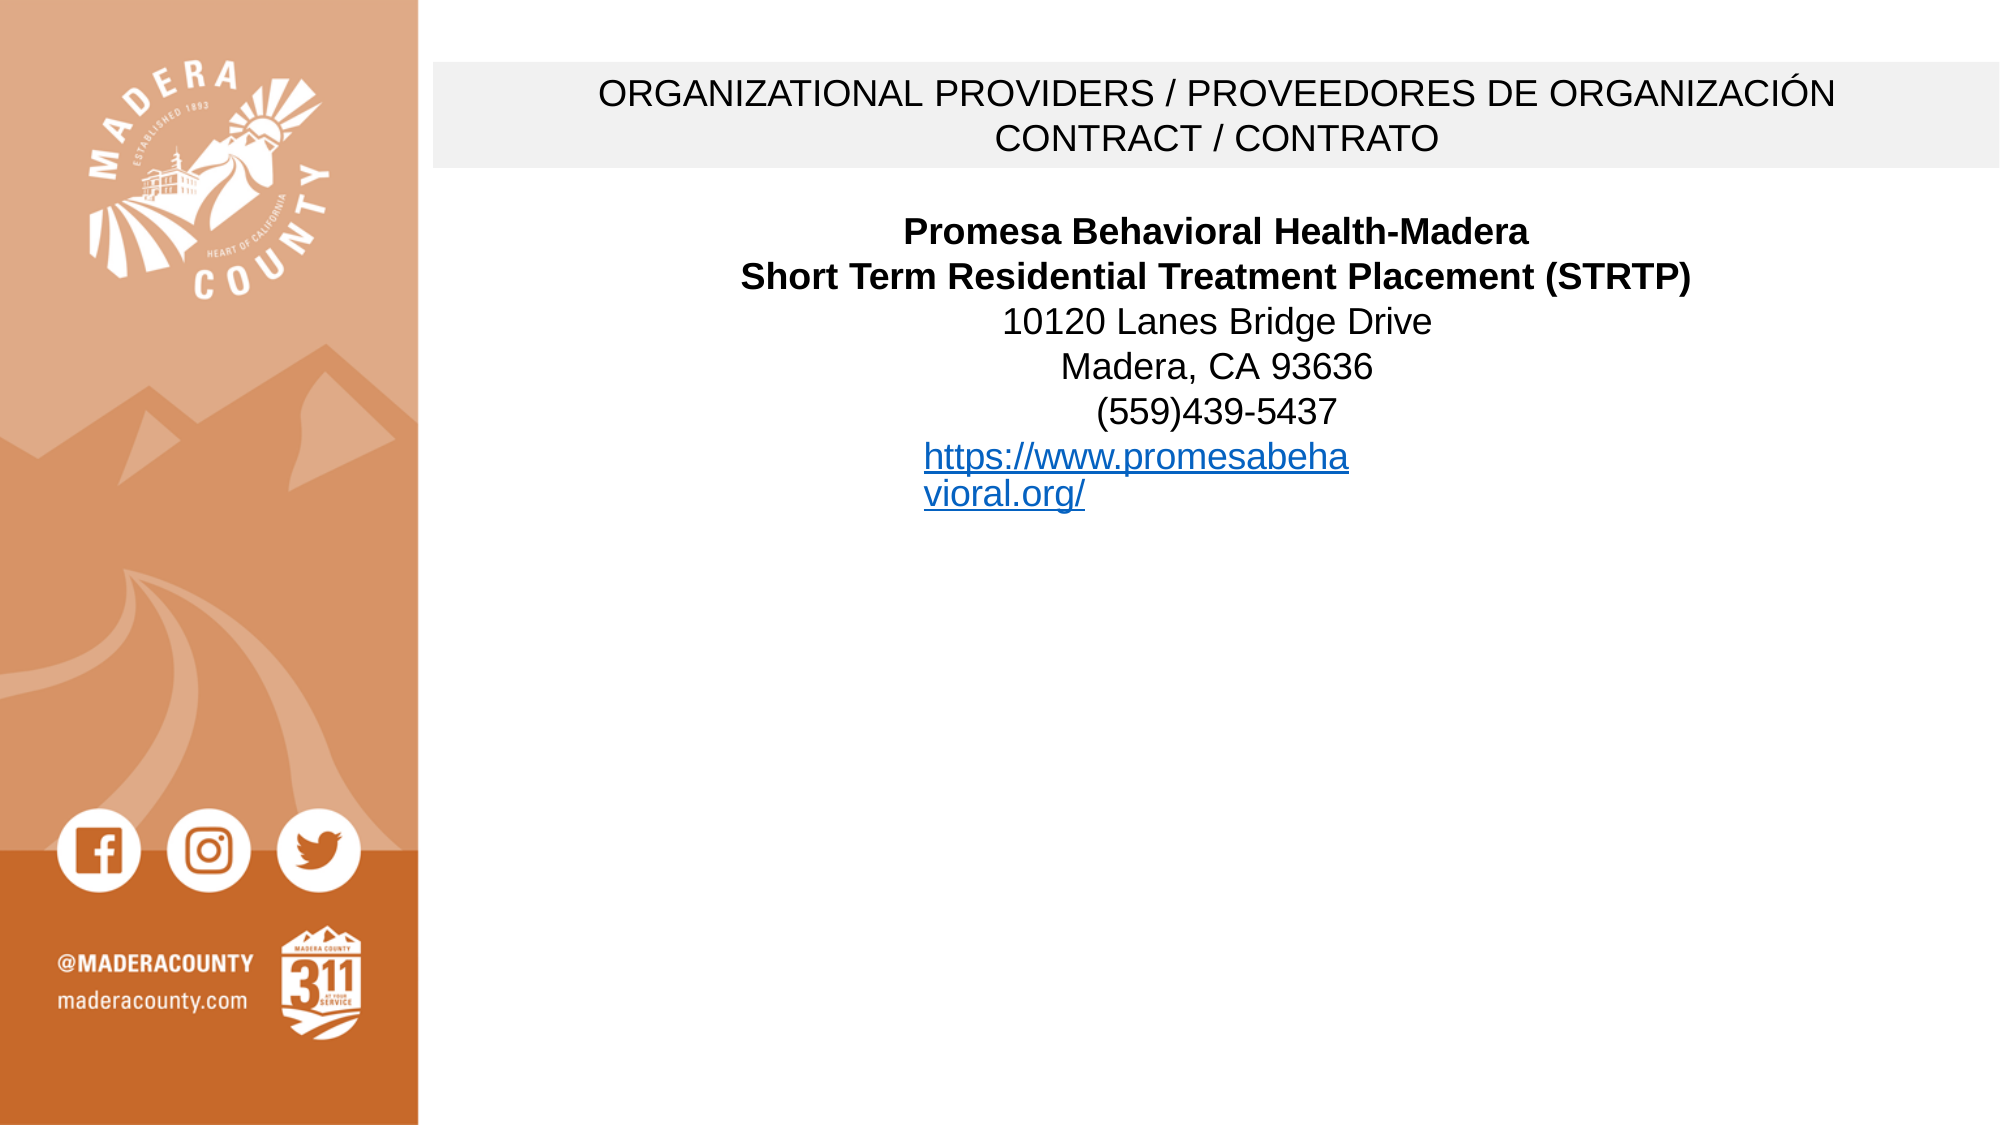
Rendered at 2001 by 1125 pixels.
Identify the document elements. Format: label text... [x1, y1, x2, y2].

text_box [433, 61, 2000, 168]
picture [0, 0, 421, 1125]
text_box ORGANIZATIONAL PROVIDERS / PROVEEDORES DE ORGANIZACIÓN CONTRACT / CONTRATO Promesa Behavioral Health-Madera Short Term Residential Treatment Placement (STRTP) 10120 Lanes Bridge Drive Madera, CA 93636 (559)439-5437 https://www.promesabehavioral.org/ [593, 66, 1840, 477]
